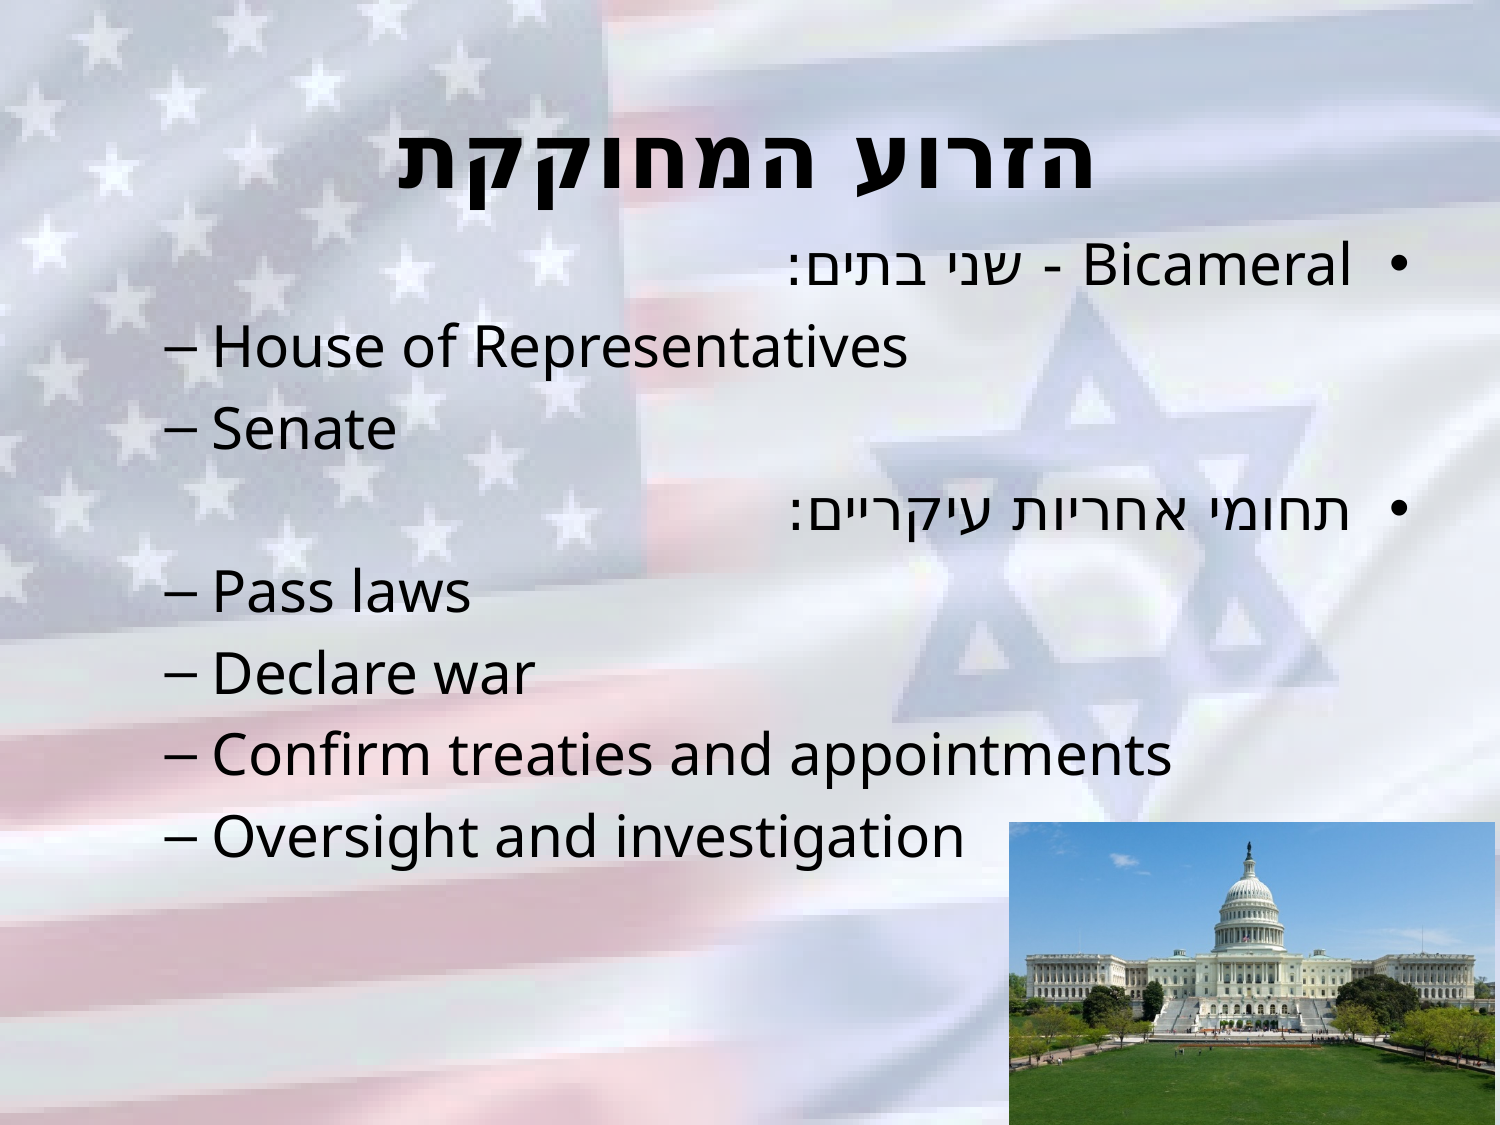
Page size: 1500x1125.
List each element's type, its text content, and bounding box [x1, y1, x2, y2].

list Bicameral - שני בתים: House of Representatives Senate תחומי אחריות עיקריים: Pass laws Declare war Confirm treaties and appointments Oversight and investigation [74, 219, 1425, 1057]
picture [1009, 822, 1495, 1125]
text_box הזרוע המחוקקת [112, 30, 1388, 273]
